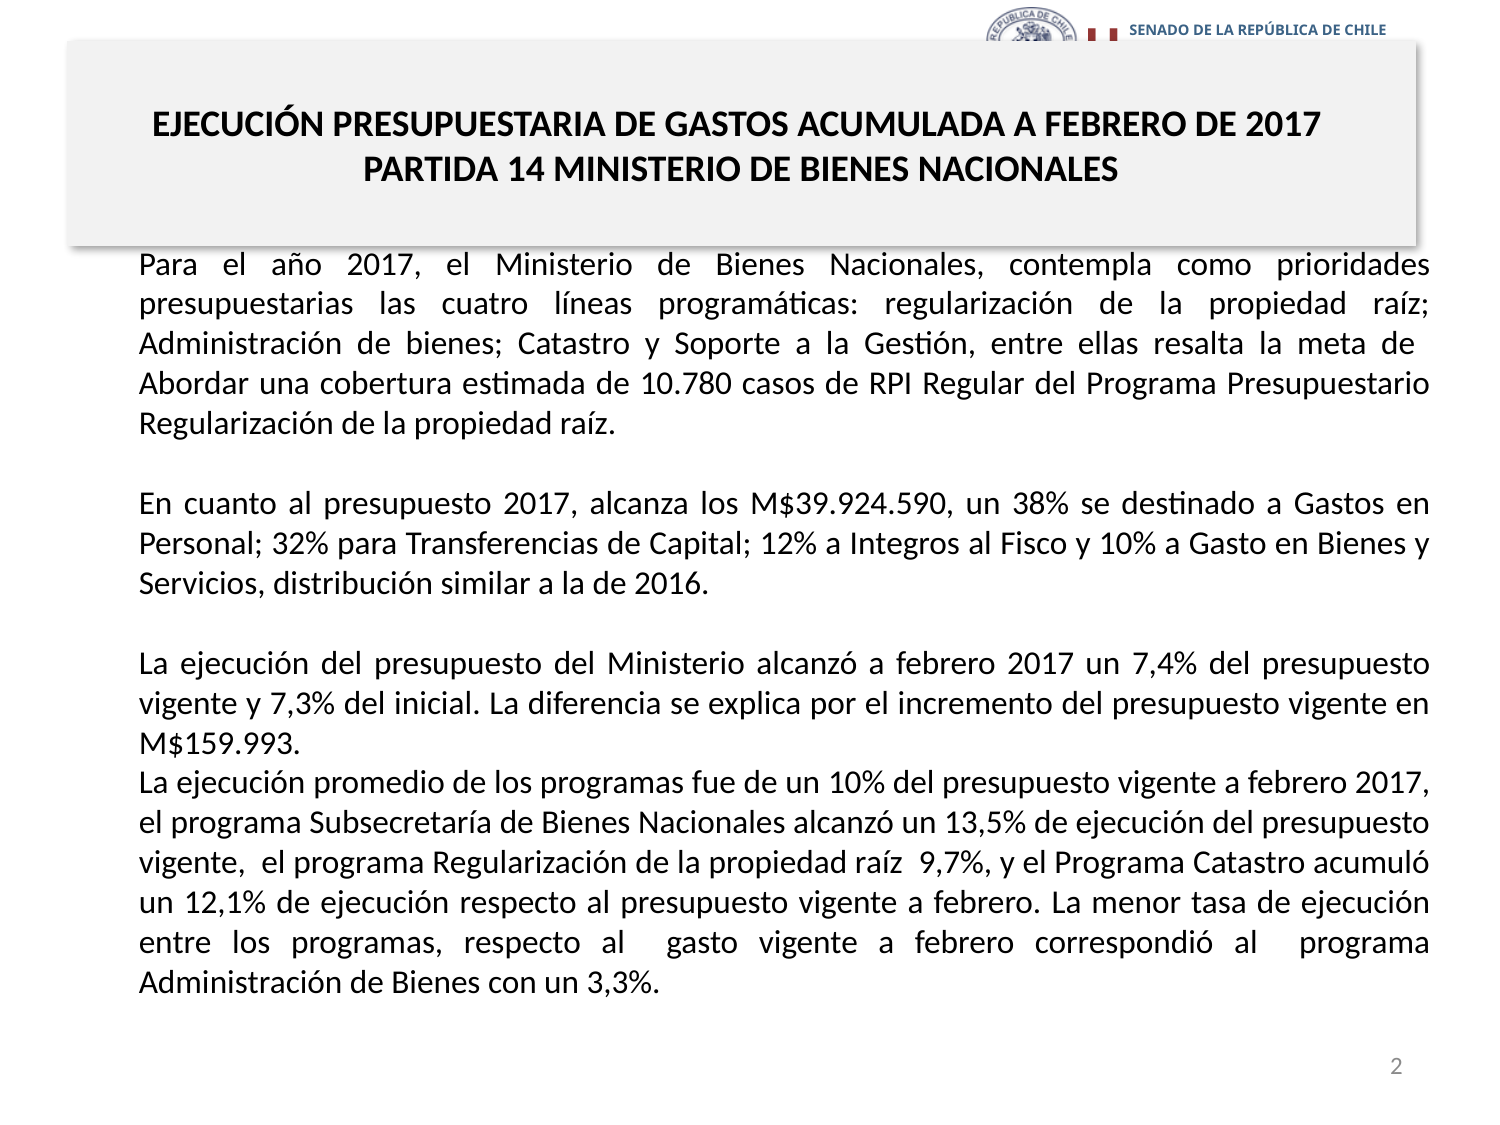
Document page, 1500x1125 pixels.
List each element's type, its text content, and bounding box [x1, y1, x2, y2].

text_box [63, 231, 1414, 1047]
slide_number 2 [1067, 1048, 1418, 1095]
title EJECUCIÓN PRESUPUESTARIA DE GASTOS ACUMULADA A FEBRERO DE 2017 PARTIDA 14 MINISTERIO DE BIENES NACIONALES [67, 41, 1415, 234]
picture [986, 7, 1079, 41]
text_box Para el año 2017, el Ministerio de Bienes Nacionales, contempla como prioridades presupuestarias las cuatro líneas programáticas: regularización de la propiedad raíz; Administración de bienes; Catastro y Soporte a la Gestión, entre ellas resalta la meta de Abordar una cobertura estimada de 10.780 casos de RPI Regular del Programa Presupuestario Regularización de la propiedad raíz. En cuanto al presupuesto 2017, alcanza los M$39.924.590, un 38% se destinado a Gastos en Personal; 32% para Transferencias de Capital; 12% a Integros al Fisco y 10% a Gasto en Bienes y Servicios, distribución similar a la de 2016. La ejecución del presupuesto del Ministerio alcanzó a febrero 2017 un 7,4% del presupuesto vigente y 7,3% del inicial. La diferencia se explica por el incremento del presupuesto vigente en M$159.993. La ejecución promedio de los programas fue de un 10% del presupuesto vigente a febrero 2017, el programa Subsecretaría de Bienes Nacionales alcanzó un 13,5% de ejecución del presupuesto vigente, el programa Regularización de la propiedad raíz 9,7%, y el Programa Catastro acumuló un 12,1% de ejecución respecto al presupuesto vigente a febrero. La menor tasa de ejecución entre los programas, respecto al gasto vigente a febrero correspondió al programa Administración de Bienes con un 3,3%. [123, 234, 1447, 1048]
